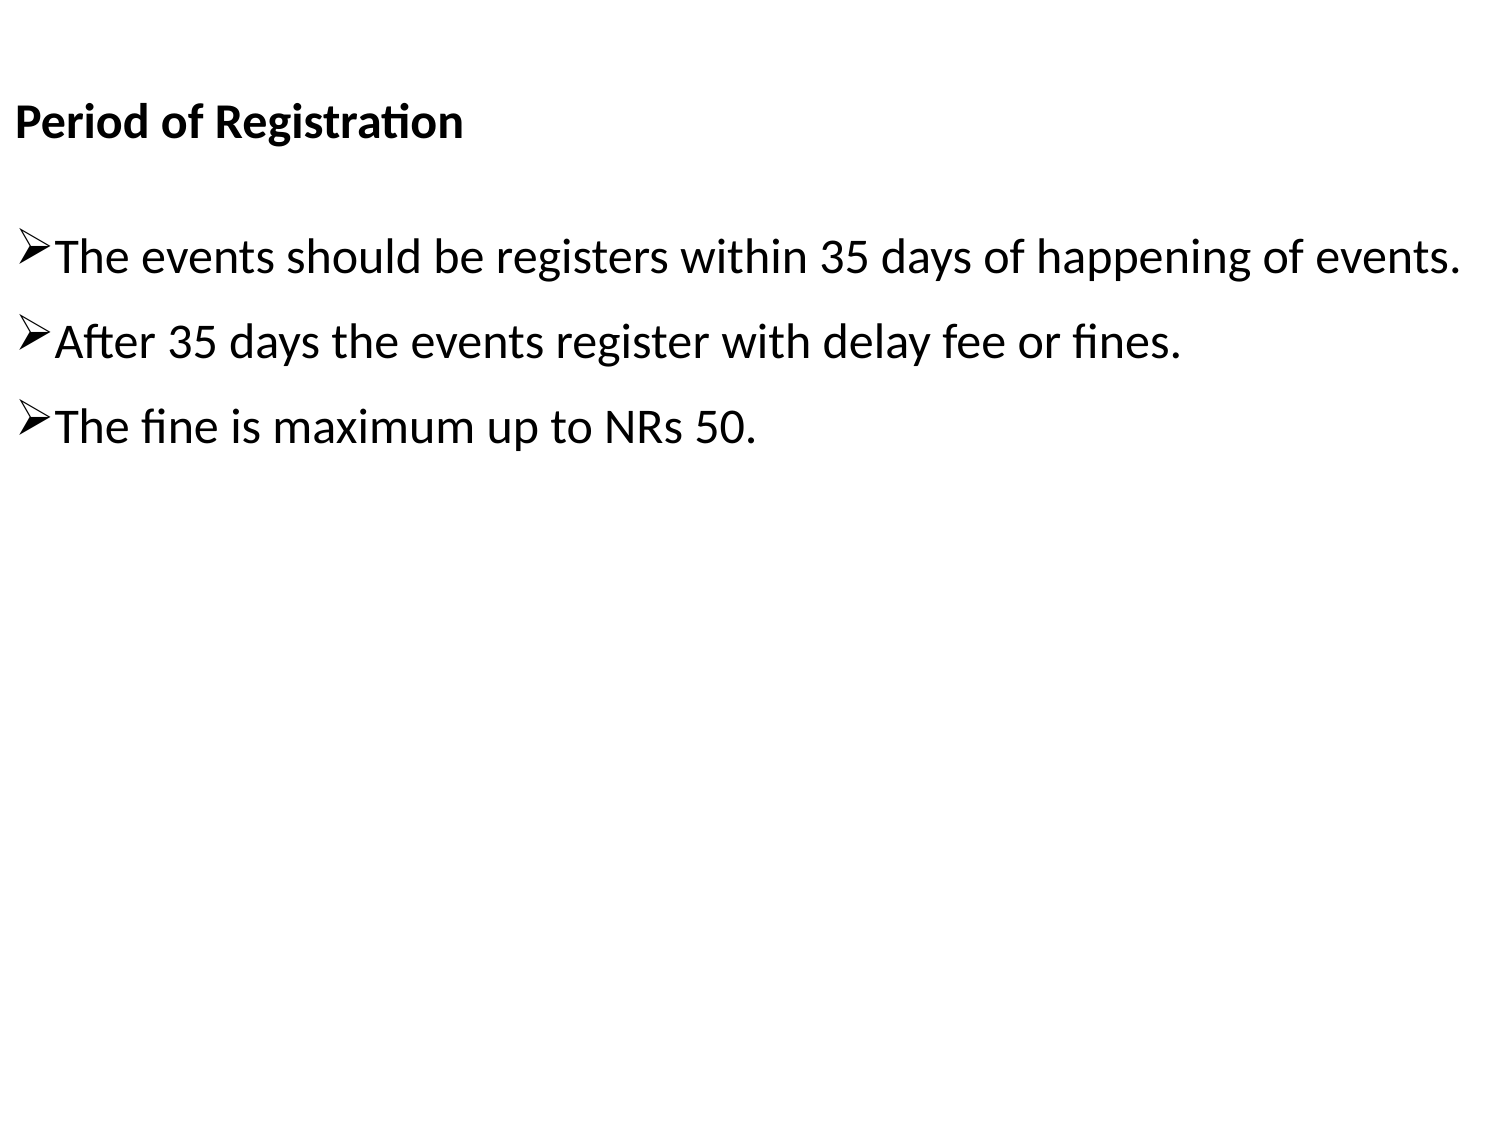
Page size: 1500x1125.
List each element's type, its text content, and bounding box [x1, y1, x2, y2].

text_box Period of Registration The events should be registers within 35 days of happening of events. After 35 days the events register with delay fee or fines. The fine is maximum up to NRs 50. [0, 80, 1500, 461]
